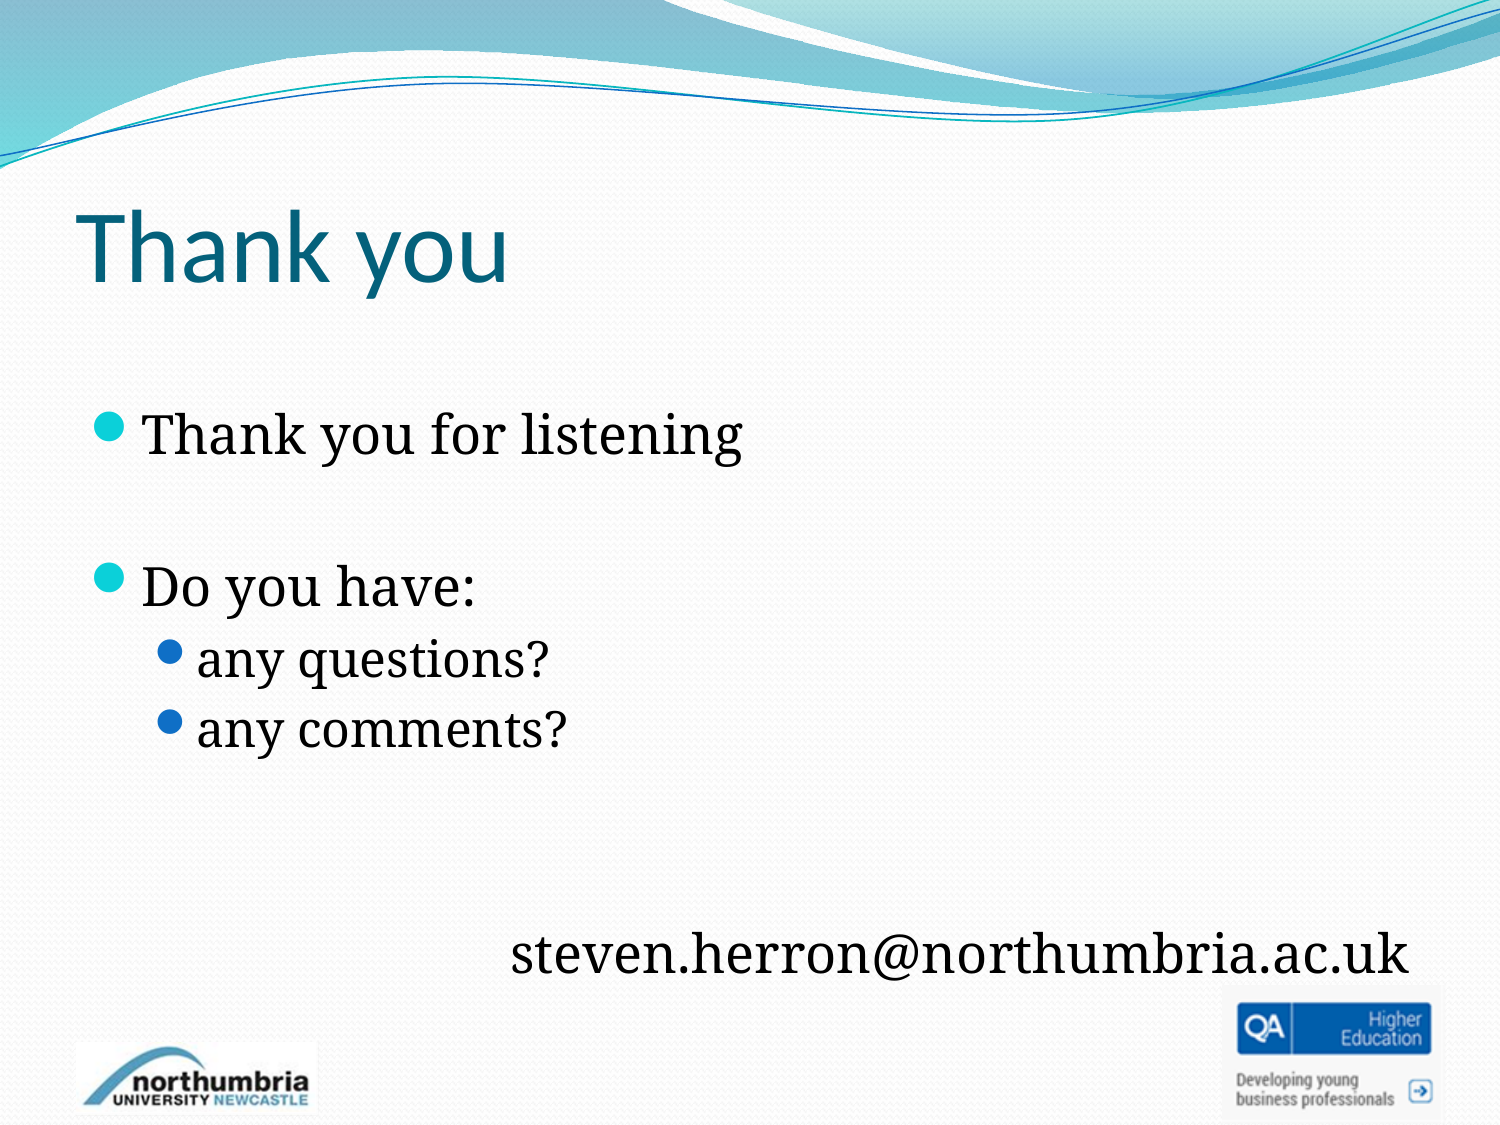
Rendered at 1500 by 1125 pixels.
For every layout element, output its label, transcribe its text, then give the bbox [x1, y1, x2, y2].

list Thank you for listening Do you have: any questions? any comments? steven.herron@northumbria.ac.uk [75, 317, 1425, 1038]
title Thank you [75, 115, 1425, 303]
picture [76, 1042, 320, 1117]
picture [1222, 985, 1446, 1125]
